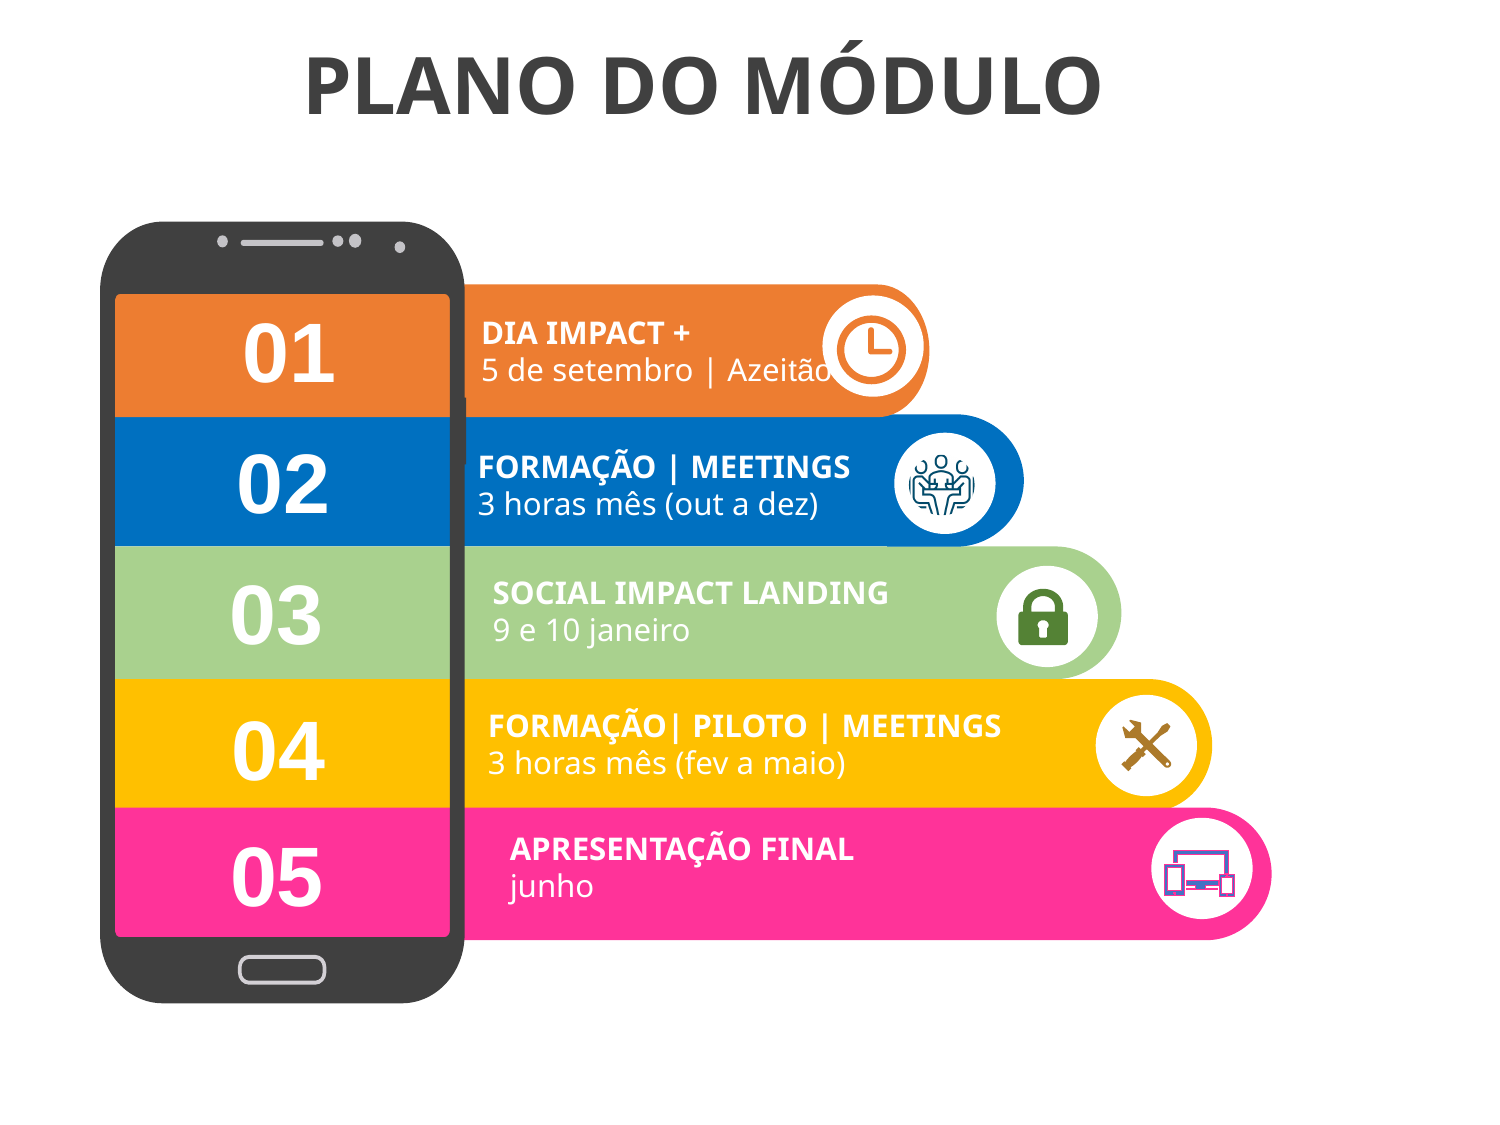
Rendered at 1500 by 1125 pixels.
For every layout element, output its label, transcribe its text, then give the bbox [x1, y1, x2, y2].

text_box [1164, 850, 1235, 897]
picture [908, 454, 975, 516]
picture [925, 491, 958, 516]
text_box [1018, 588, 1068, 646]
text_box DIA IMPACT + 5 de setembro | Azeitão [466, 305, 859, 396]
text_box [100, 221, 466, 1004]
text_box PLANO DO MÓDULO [0, 27, 1438, 138]
picture [937, 457, 945, 466]
text_box SOCIAL IMPACT LANDING 9 e 10 janeiro [477, 565, 1024, 656]
picture [931, 473, 951, 488]
text_box [995, 564, 1099, 669]
text_box [466, 413, 1025, 548]
text_box [893, 431, 997, 536]
text_box [1118, 699, 1199, 798]
text_box [466, 678, 1214, 806]
text_box FORMAÇÃO| PILOTO | MEETINGS 3 horas mês (fev a maio) [473, 698, 1169, 789]
text_box [1150, 816, 1254, 921]
text_box [466, 545, 1123, 678]
text_box [841, 294, 925, 398]
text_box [836, 315, 906, 385]
text_box [466, 283, 931, 419]
text_box [1121, 719, 1172, 772]
text_box FORMAÇÃO | MEETINGS 3 horas mês (out a dez) [466, 439, 898, 530]
text_box [466, 806, 1273, 942]
text_box APRESENTAÇÃO FINAL junho [495, 821, 1000, 912]
text_box [1125, 693, 1167, 698]
